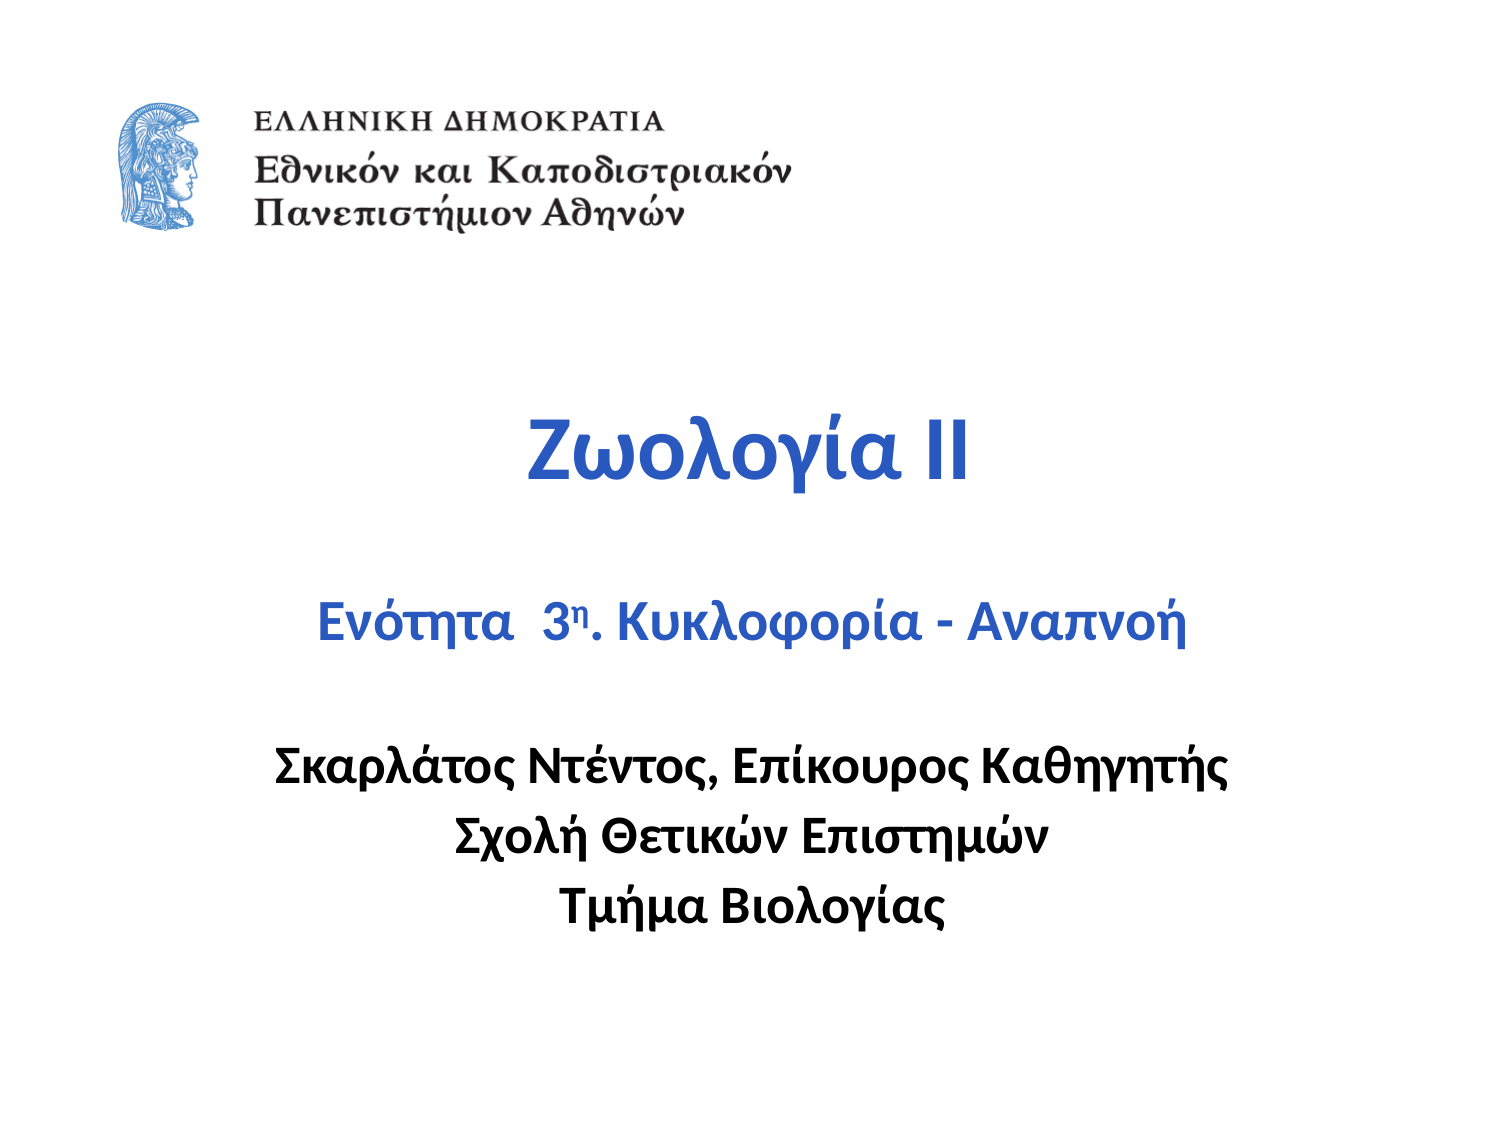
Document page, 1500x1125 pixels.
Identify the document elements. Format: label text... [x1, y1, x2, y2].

title Zωολογία ΙΙ [112, 270, 1388, 504]
subtitle Ενότητα 3η. Κυκλοφορία - Αναπνοή Σκαρλάτος Ντέντος, Επίκουρος Καθηγητής Σχολή Θετικών Επιστημών Τμήμα Βιολογίας [187, 590, 1319, 1036]
picture [112, 101, 793, 236]
